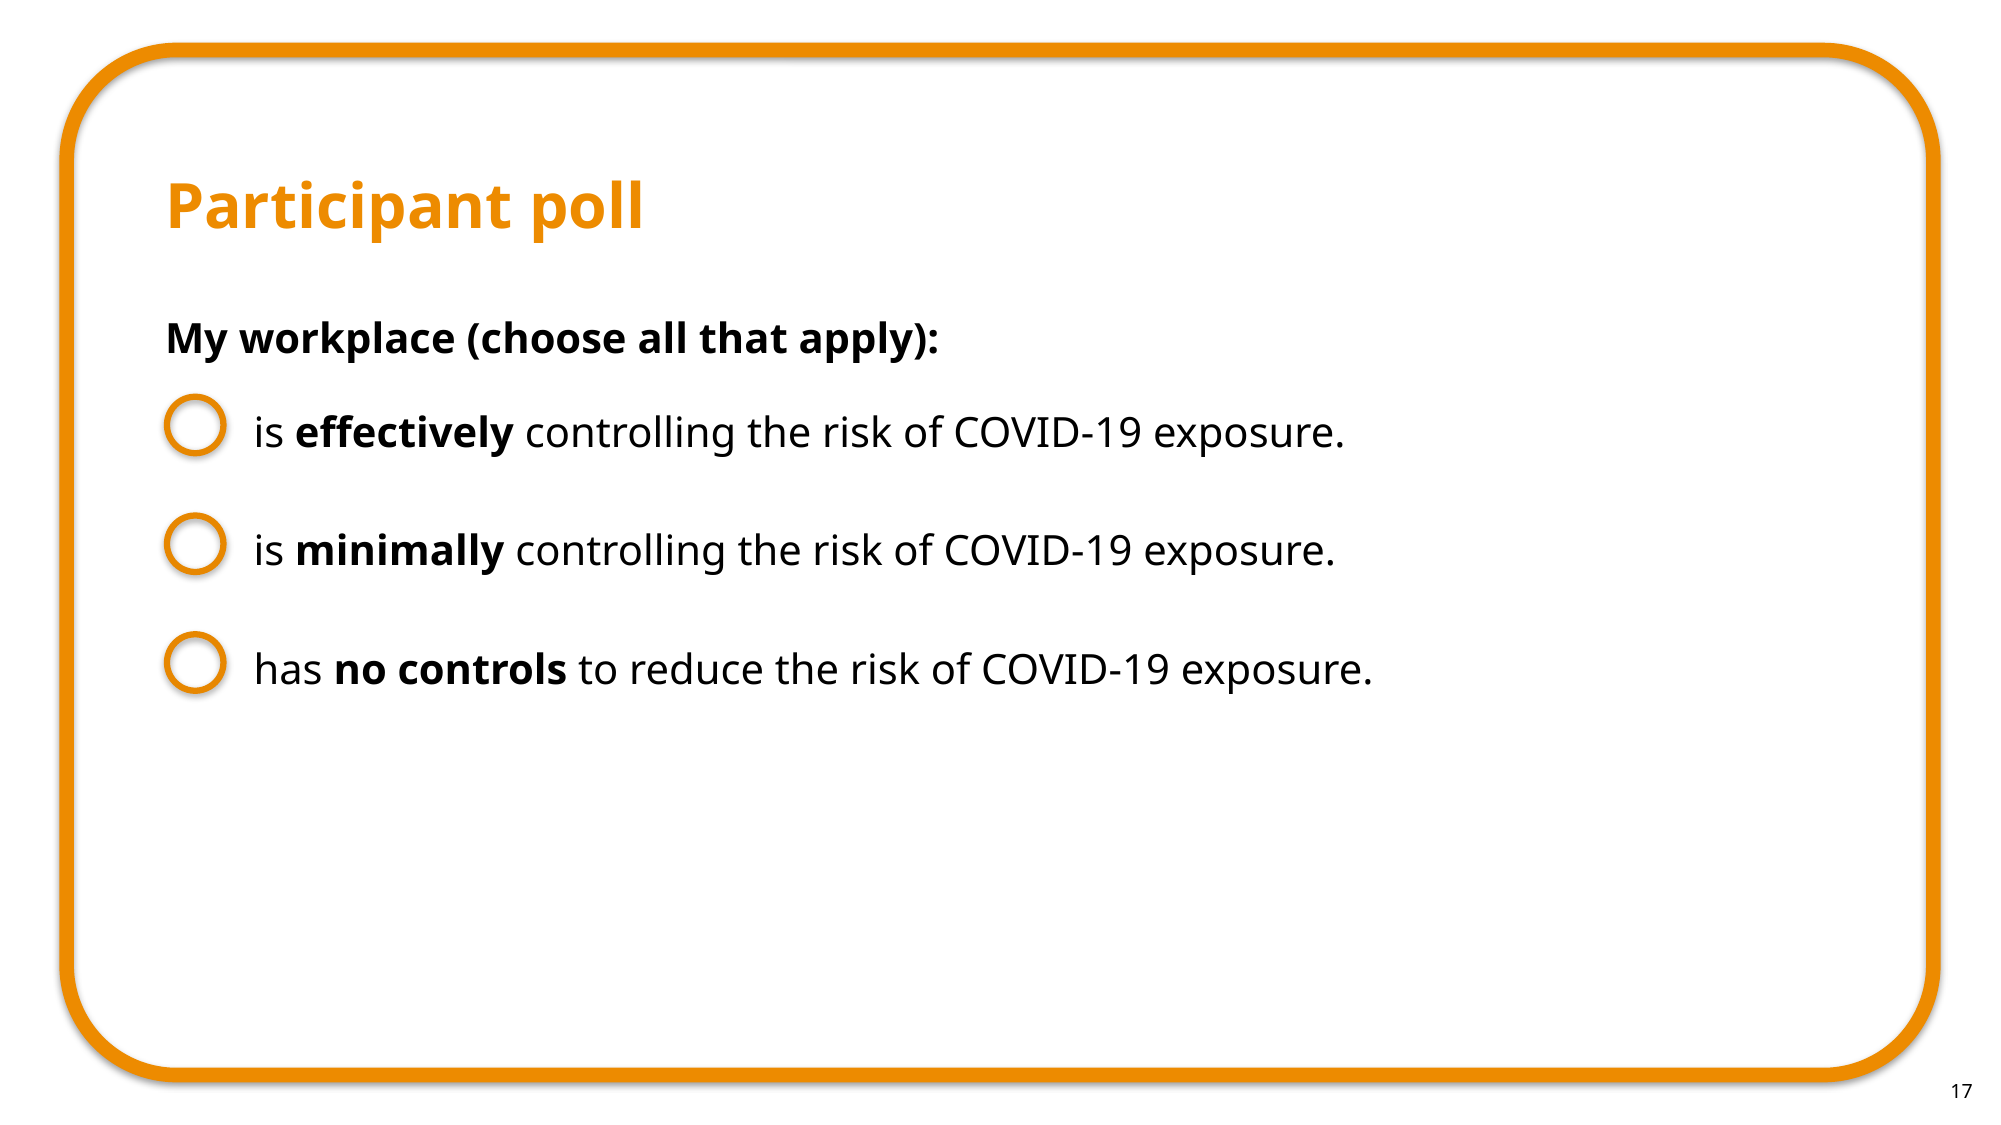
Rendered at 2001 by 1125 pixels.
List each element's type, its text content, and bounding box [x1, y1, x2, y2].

slide_number 17 [1923, 1061, 2000, 1122]
text_box [166, 514, 225, 573]
title Participant poll [149, 118, 1852, 288]
list My workplace (choose all that apply): is effectively controlling the risk of COVID-19 exposure. is minimally controlling the risk of COVID-19 exposure. has no controls to reduce the risk of COVID-19 exposure. [149, 294, 1852, 1047]
text_box [166, 395, 225, 455]
text_box [166, 633, 225, 692]
